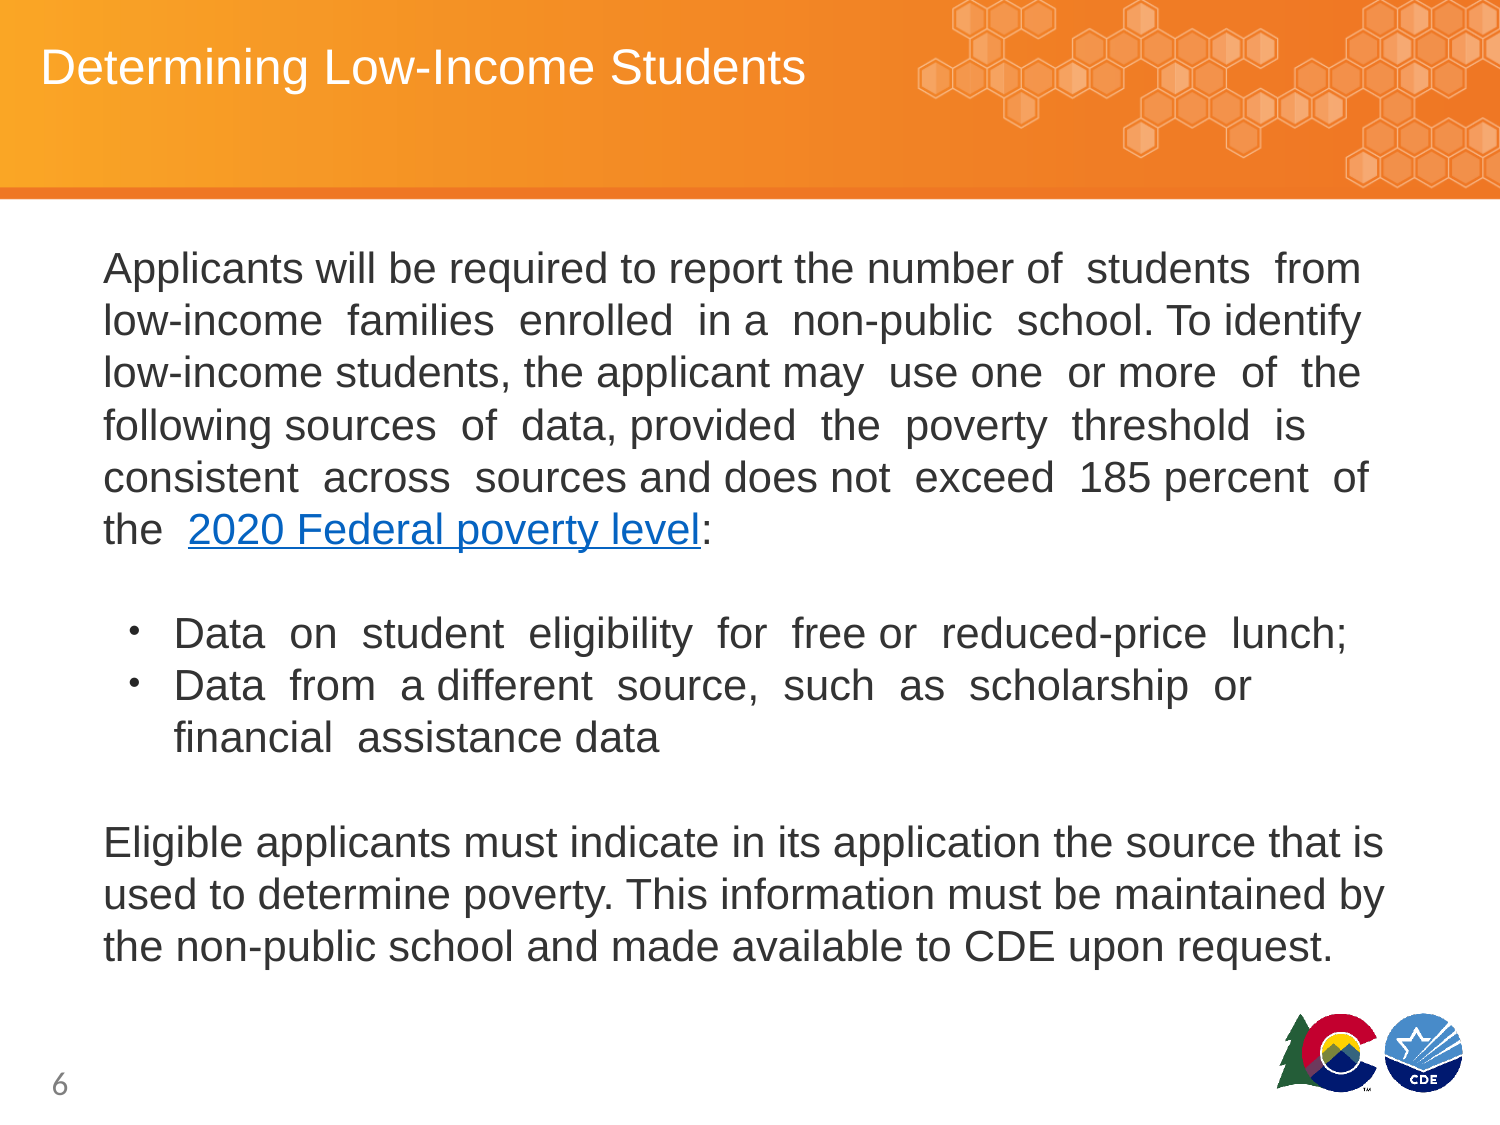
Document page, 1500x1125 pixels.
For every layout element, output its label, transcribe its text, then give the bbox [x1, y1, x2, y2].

title Determining Low-Income Students [40, 41, 1038, 166]
picture [1275, 1012, 1463, 1093]
picture [0, 0, 1500, 200]
list Applicants will be required to report the number of students from low-income families enrolled in a non-public school. To identify low-income students, the applicant may use one or more of the following sources of data, provided the poverty threshold is consistent across sources and does not exceed 185 percent of the 2020 Federal poverty level: Data on student eligibility for free or reduced-price lunch; Data from a different source, such as scholarship or financial assistance data Eligible applicants must indicate in its application the source that is used to determine poverty. This information must be maintained by the non-public school and made available to CDE upon request. [103, 239, 1397, 1002]
slide_number 6 [36, 1054, 375, 1115]
